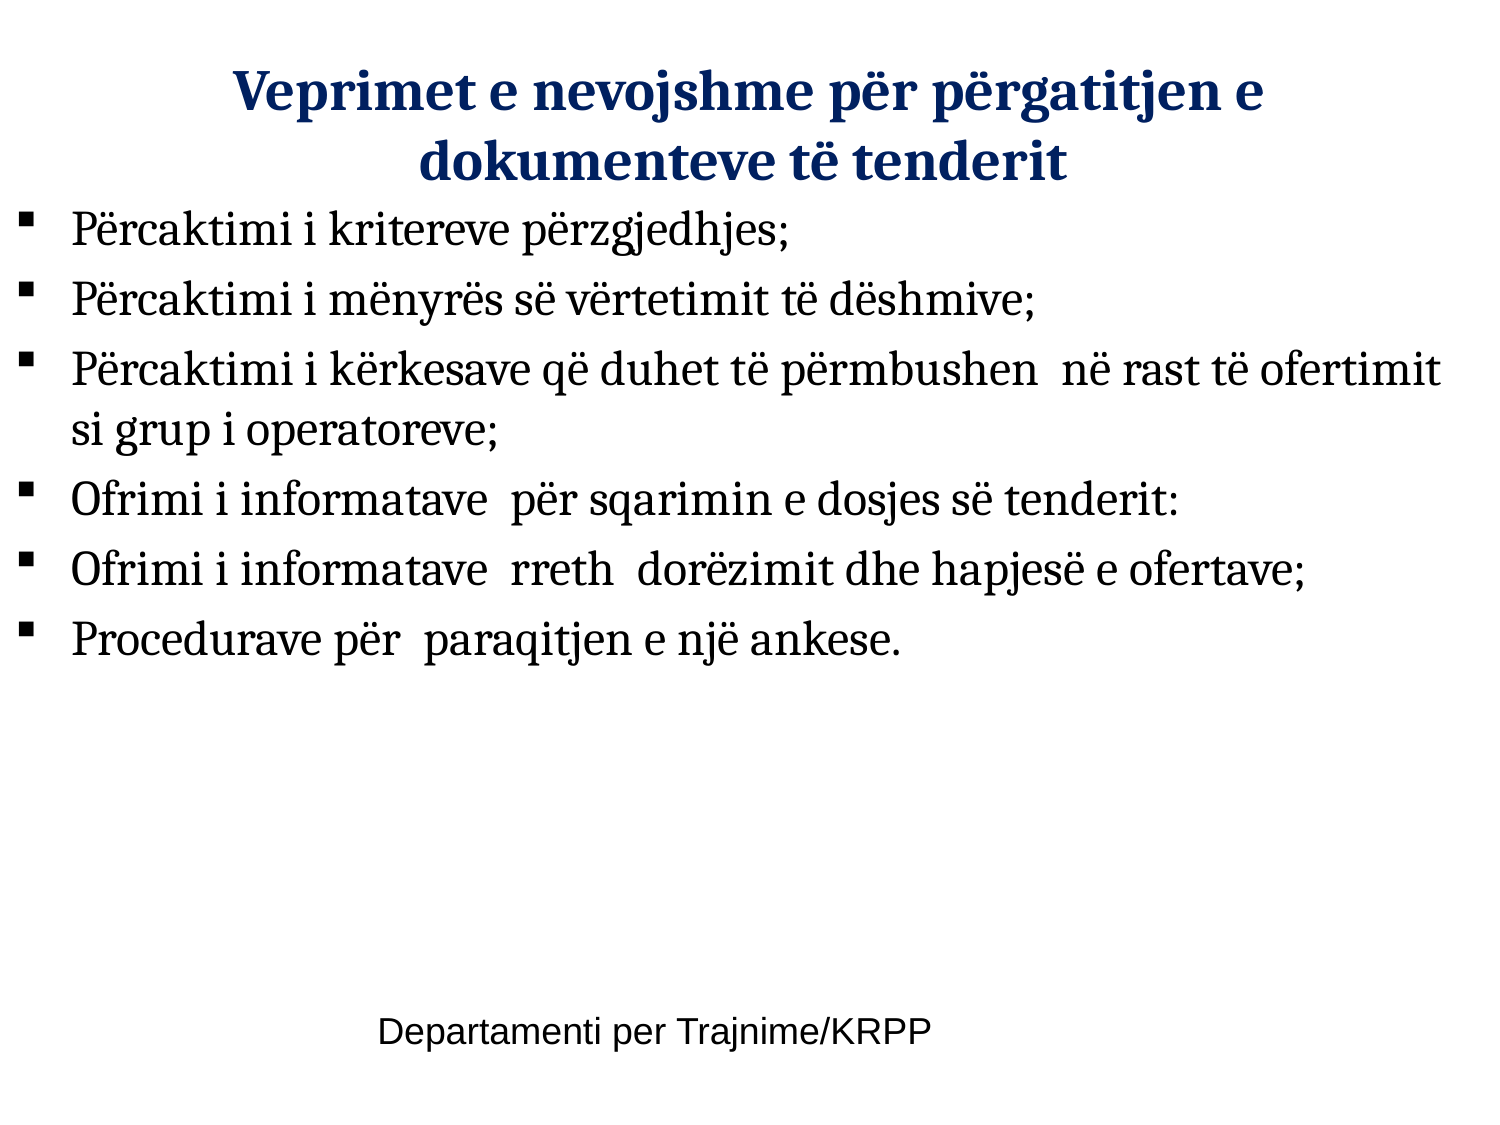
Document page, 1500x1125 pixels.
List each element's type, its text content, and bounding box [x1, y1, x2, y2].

title Veprimet e nevojshme për përgatitjen e dokumenteve të tenderit [75, 45, 1425, 188]
list Përcaktimi i kritereve përzgjedhjes; Përcaktimi i mënyrës së vërtetimit të dëshmive; Përcaktimi i kërkesave që duhet të përmbushen në rast të ofertimit si grup i operatoreve; Ofrimi i informatave për sqarimin e dosjes së tenderit: Ofrimi i informatave rreth dorëzimit dhe hapjesë e ofertave; Procedurave për paraqitjen e një ankese. [0, 188, 1500, 1063]
footer Departamenti per Trajnime/KRPP [362, 999, 988, 1063]
